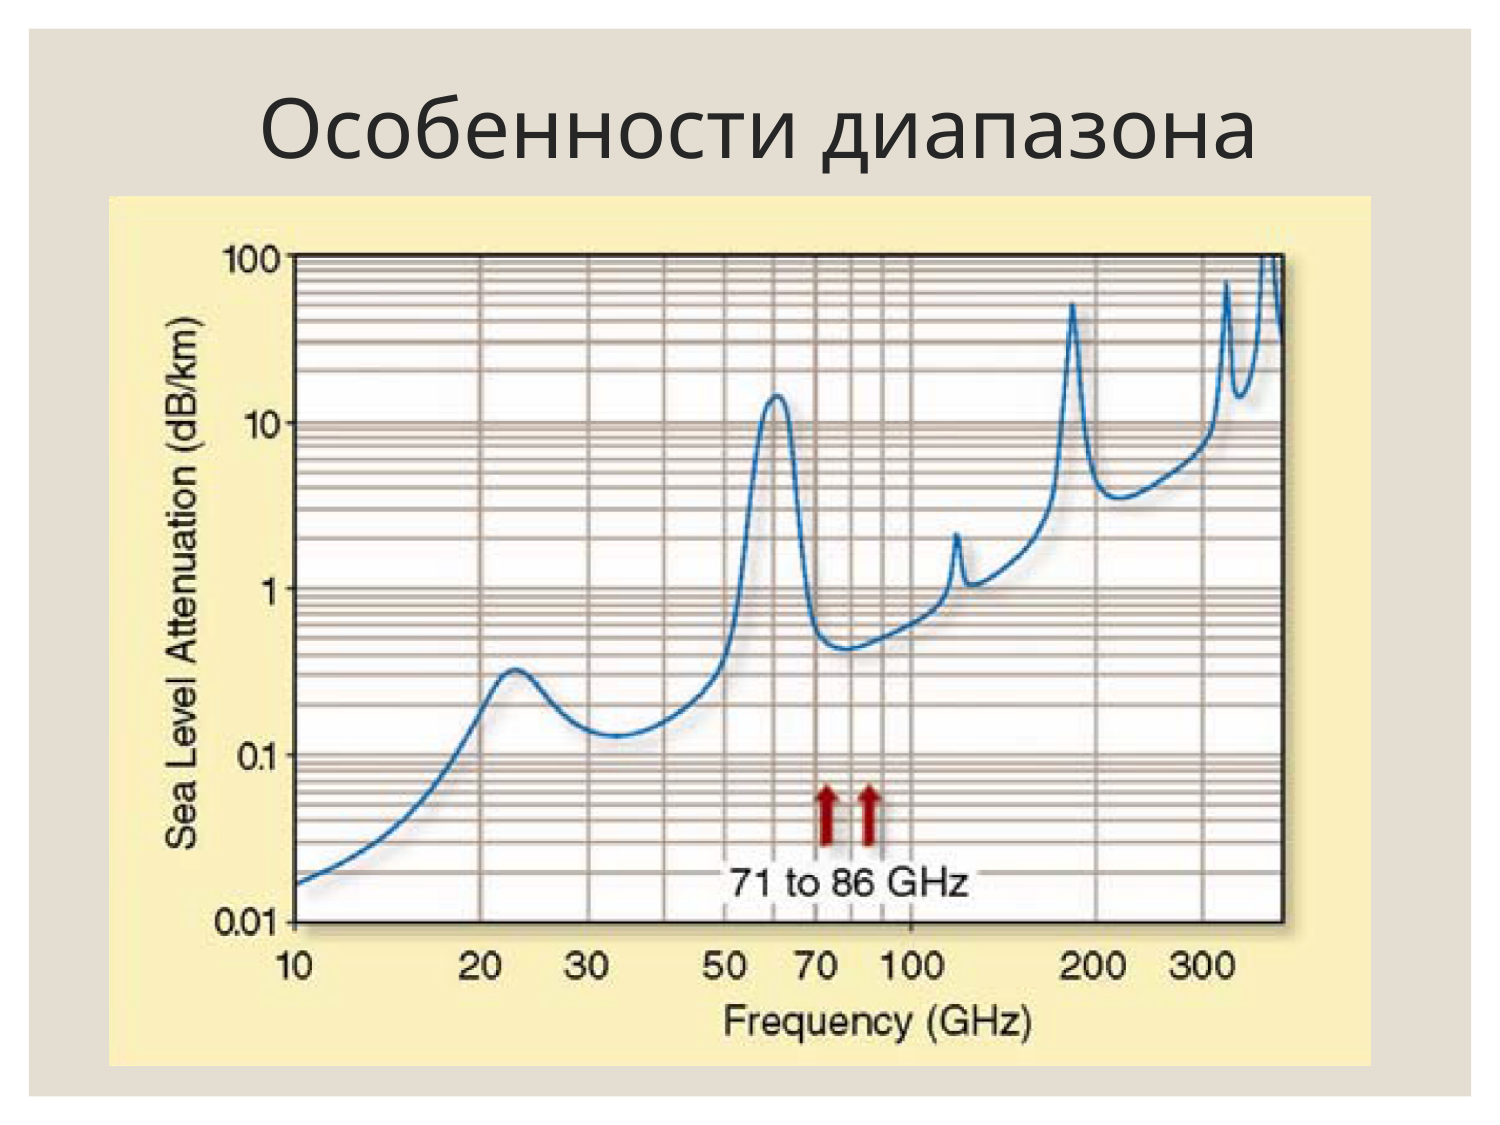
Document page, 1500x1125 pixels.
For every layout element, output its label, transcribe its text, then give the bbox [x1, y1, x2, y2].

text_box Особенности диапазона [129, 79, 1390, 305]
picture [108, 196, 1371, 1066]
